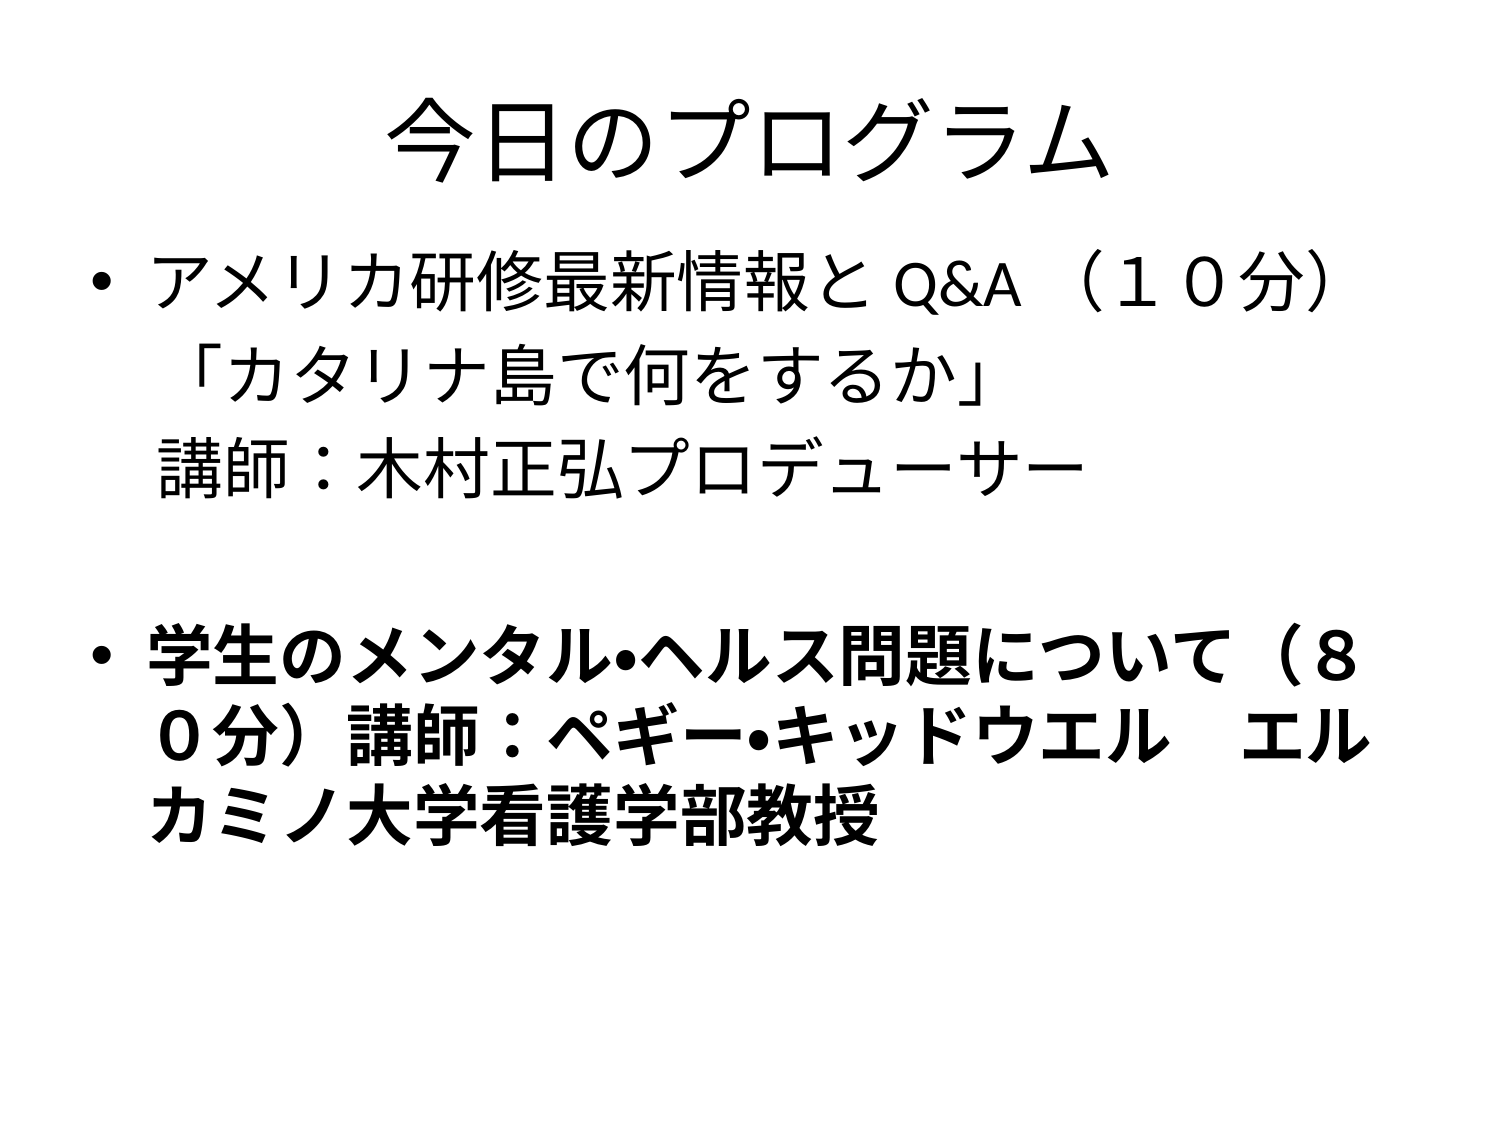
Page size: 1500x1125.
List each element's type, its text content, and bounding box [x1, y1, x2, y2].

list アメリカ研修最新情報とQ&A（１０分） 「カタリナ島で何をするか」 講師：木村正弘プロデューサー 学生のメンタル•ヘルス問題について（８０分）講師：ペギー•キッドウエル エルカミノ大学看護学部教授 [75, 232, 1425, 975]
title 今日のプログラム [75, 45, 1425, 232]
